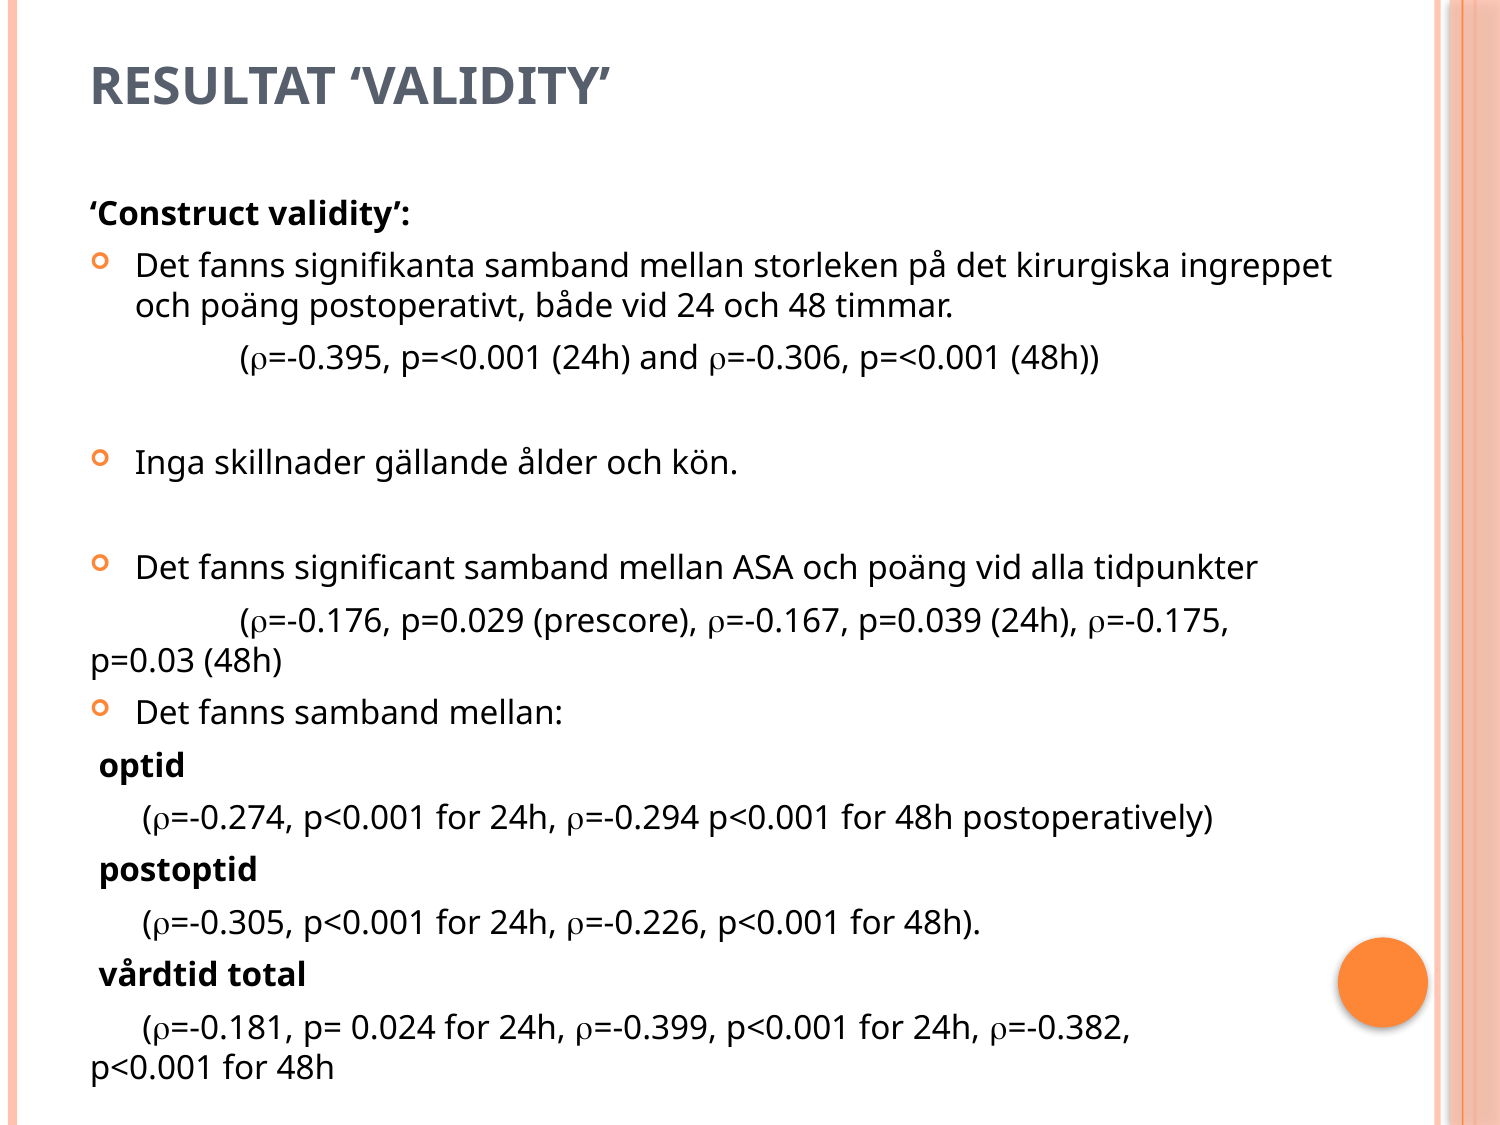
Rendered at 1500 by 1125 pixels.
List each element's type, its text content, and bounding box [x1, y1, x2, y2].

title Resultat ‘Validity’ [75, 45, 1282, 184]
list ‘Construct validity’: Det fanns signifikanta samband mellan storleken på det kirurgiska ingreppet och poäng postoperativt, både vid 24 och 48 timmar. (=-0.395, p=<0.001 (24h) and =-0.306, p=<0.001 (48h)) Inga skillnader gällande ålder och kön. Det fanns significant samband mellan ASA och poäng vid alla tidpunkter (=-0.176, p=0.029 (prescore), =-0.167, p=0.039 (24h), =-0.175, p=0.03 (48h) Det fanns samband mellan: optid (=-0.274, p<0.001 for 24h, =-0.294 p<0.001 for 48h postoperatively) postoptid (=-0.305, p<0.001 for 24h, =-0.226, p<0.001 for 48h). vårdtid total (=-0.181, p= 0.024 for 24h, =-0.399, p<0.001 for 24h, =-0.382, p<0.001 for 48h [75, 184, 1353, 1062]
